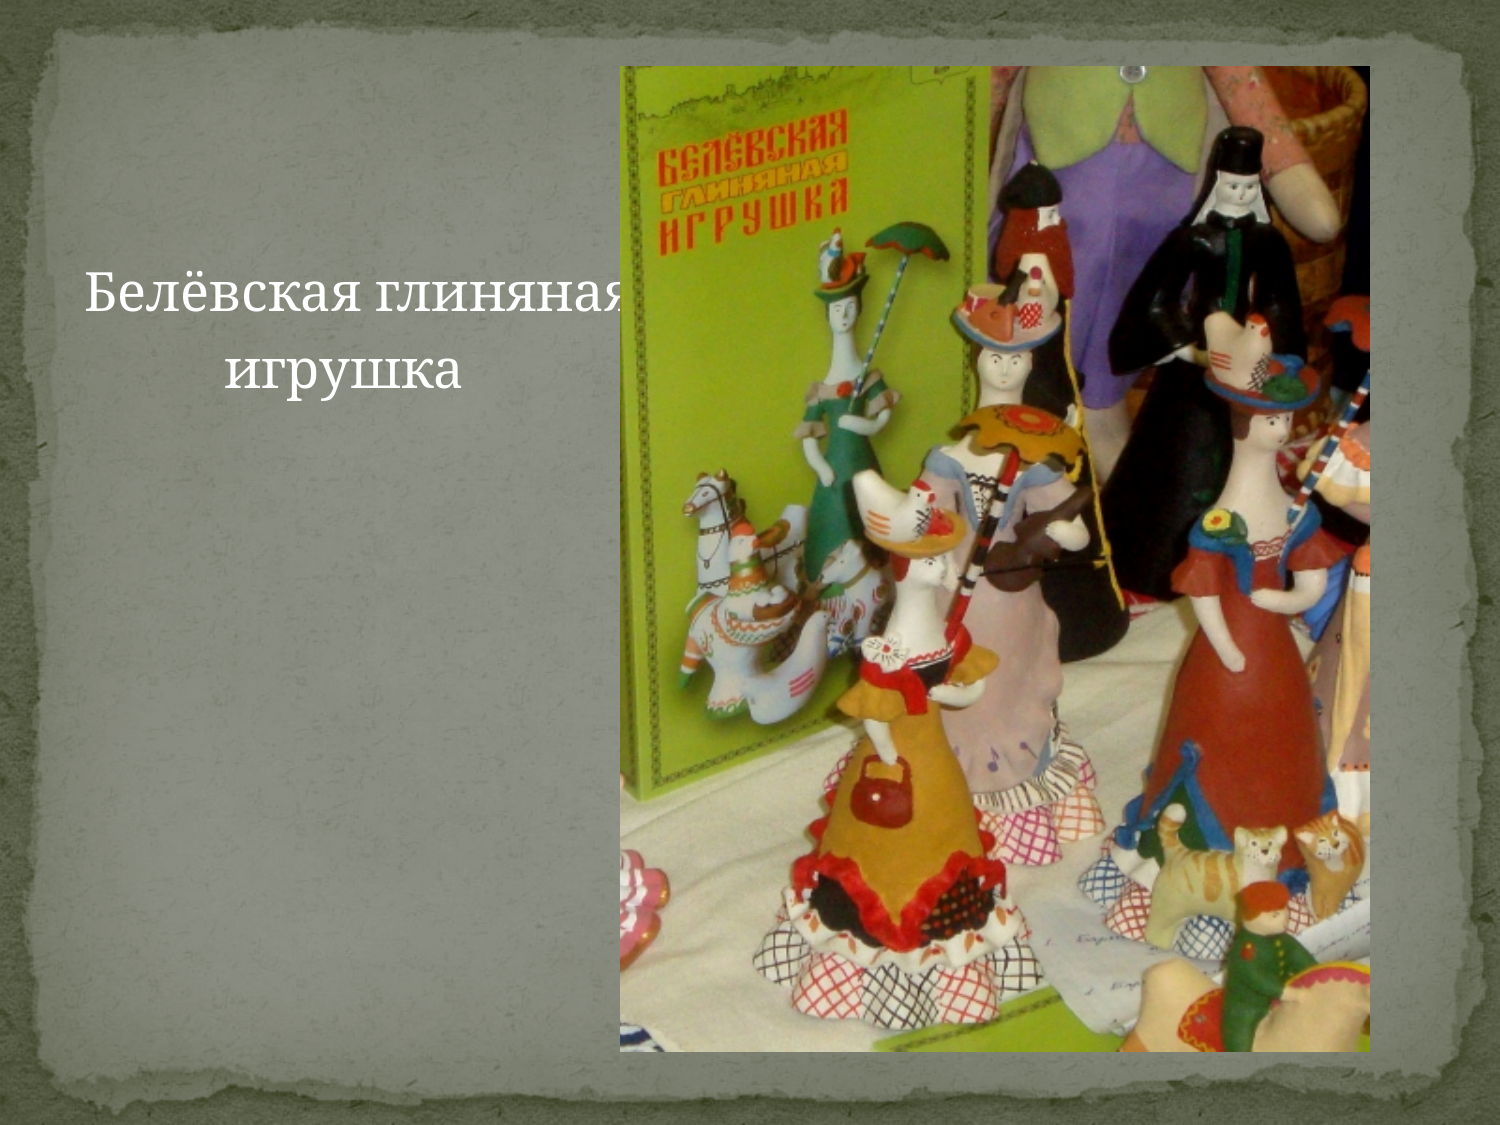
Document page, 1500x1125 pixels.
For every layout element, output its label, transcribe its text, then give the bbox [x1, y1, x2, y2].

list Белёвская глиняная игрушка [0, 249, 609, 1000]
picture [620, 66, 1370, 1052]
